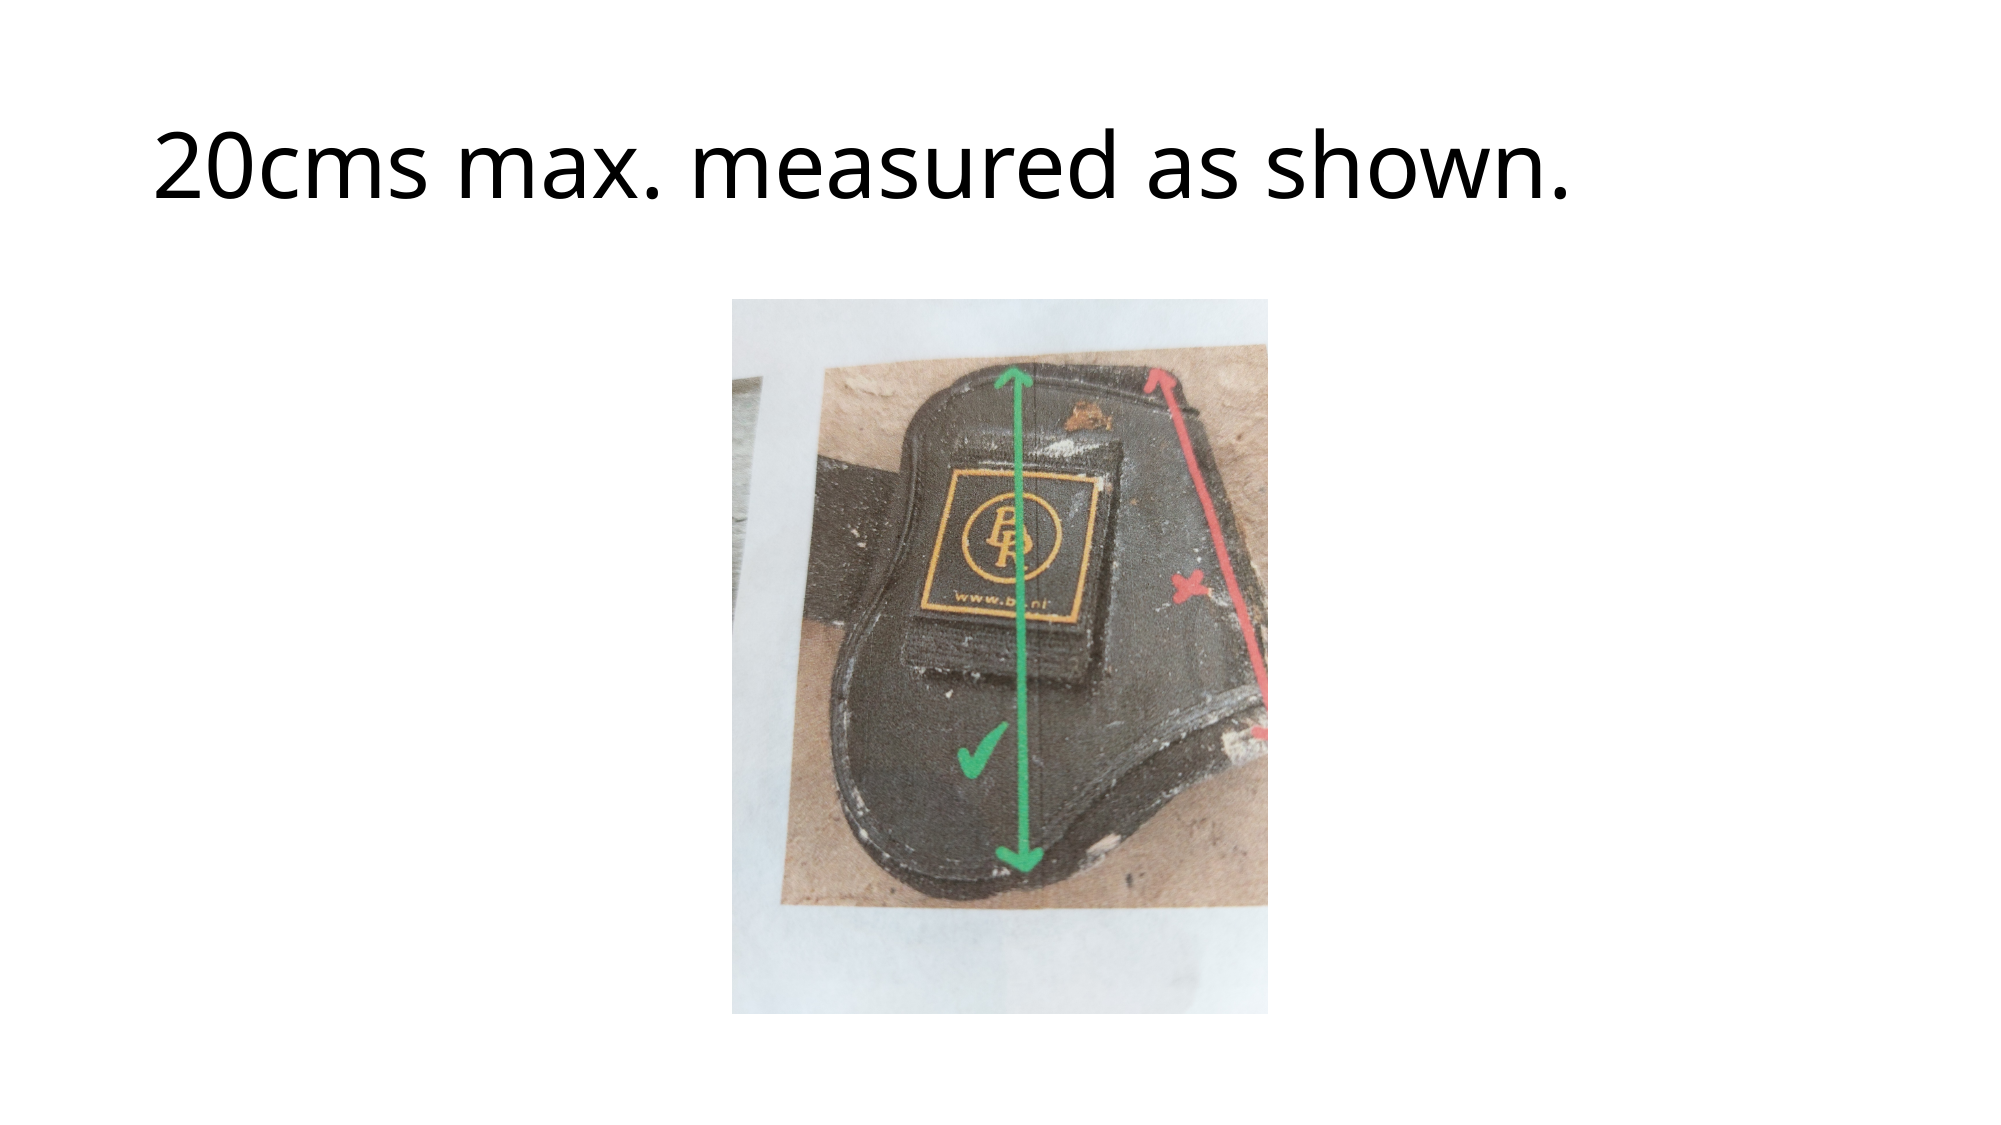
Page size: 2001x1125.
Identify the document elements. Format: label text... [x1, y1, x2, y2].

title 20cms max. measured as shown. [137, 59, 1863, 278]
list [732, 299, 1268, 1014]
